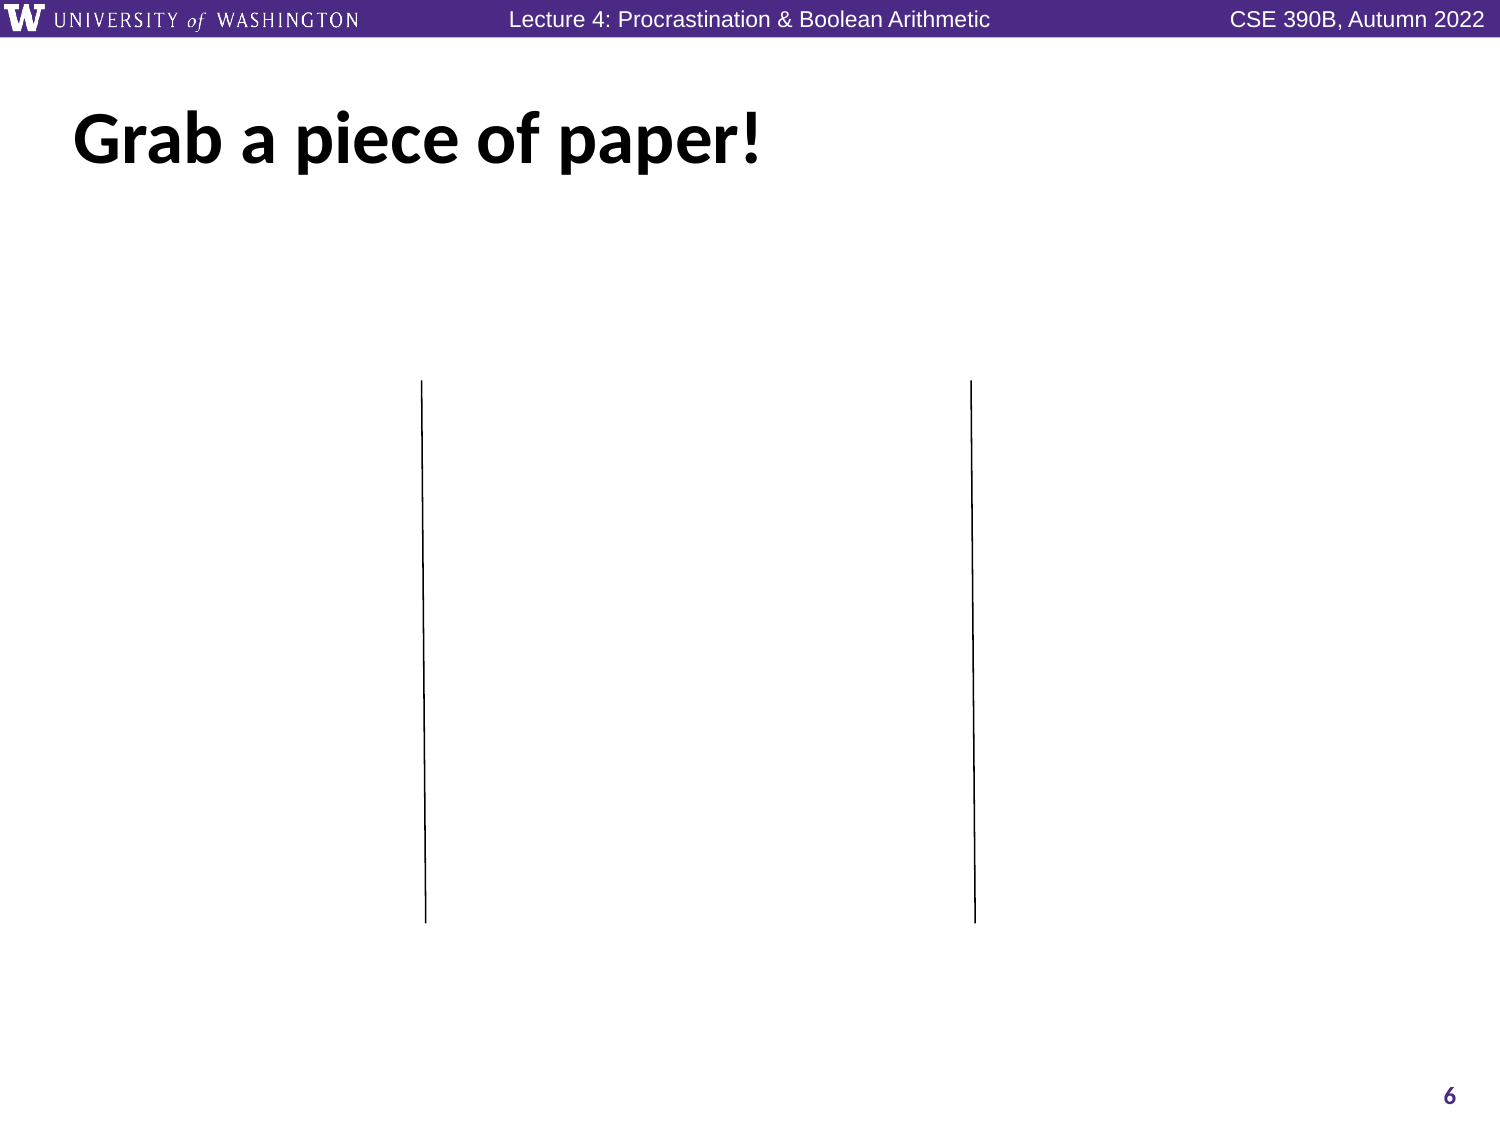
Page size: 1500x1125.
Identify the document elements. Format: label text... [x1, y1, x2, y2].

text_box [421, 380, 426, 924]
slide_number 6 [1400, 1065, 1500, 1125]
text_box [970, 380, 976, 924]
picture [4, 4, 358, 32]
title Grab a piece of paper! [58, 71, 1438, 197]
